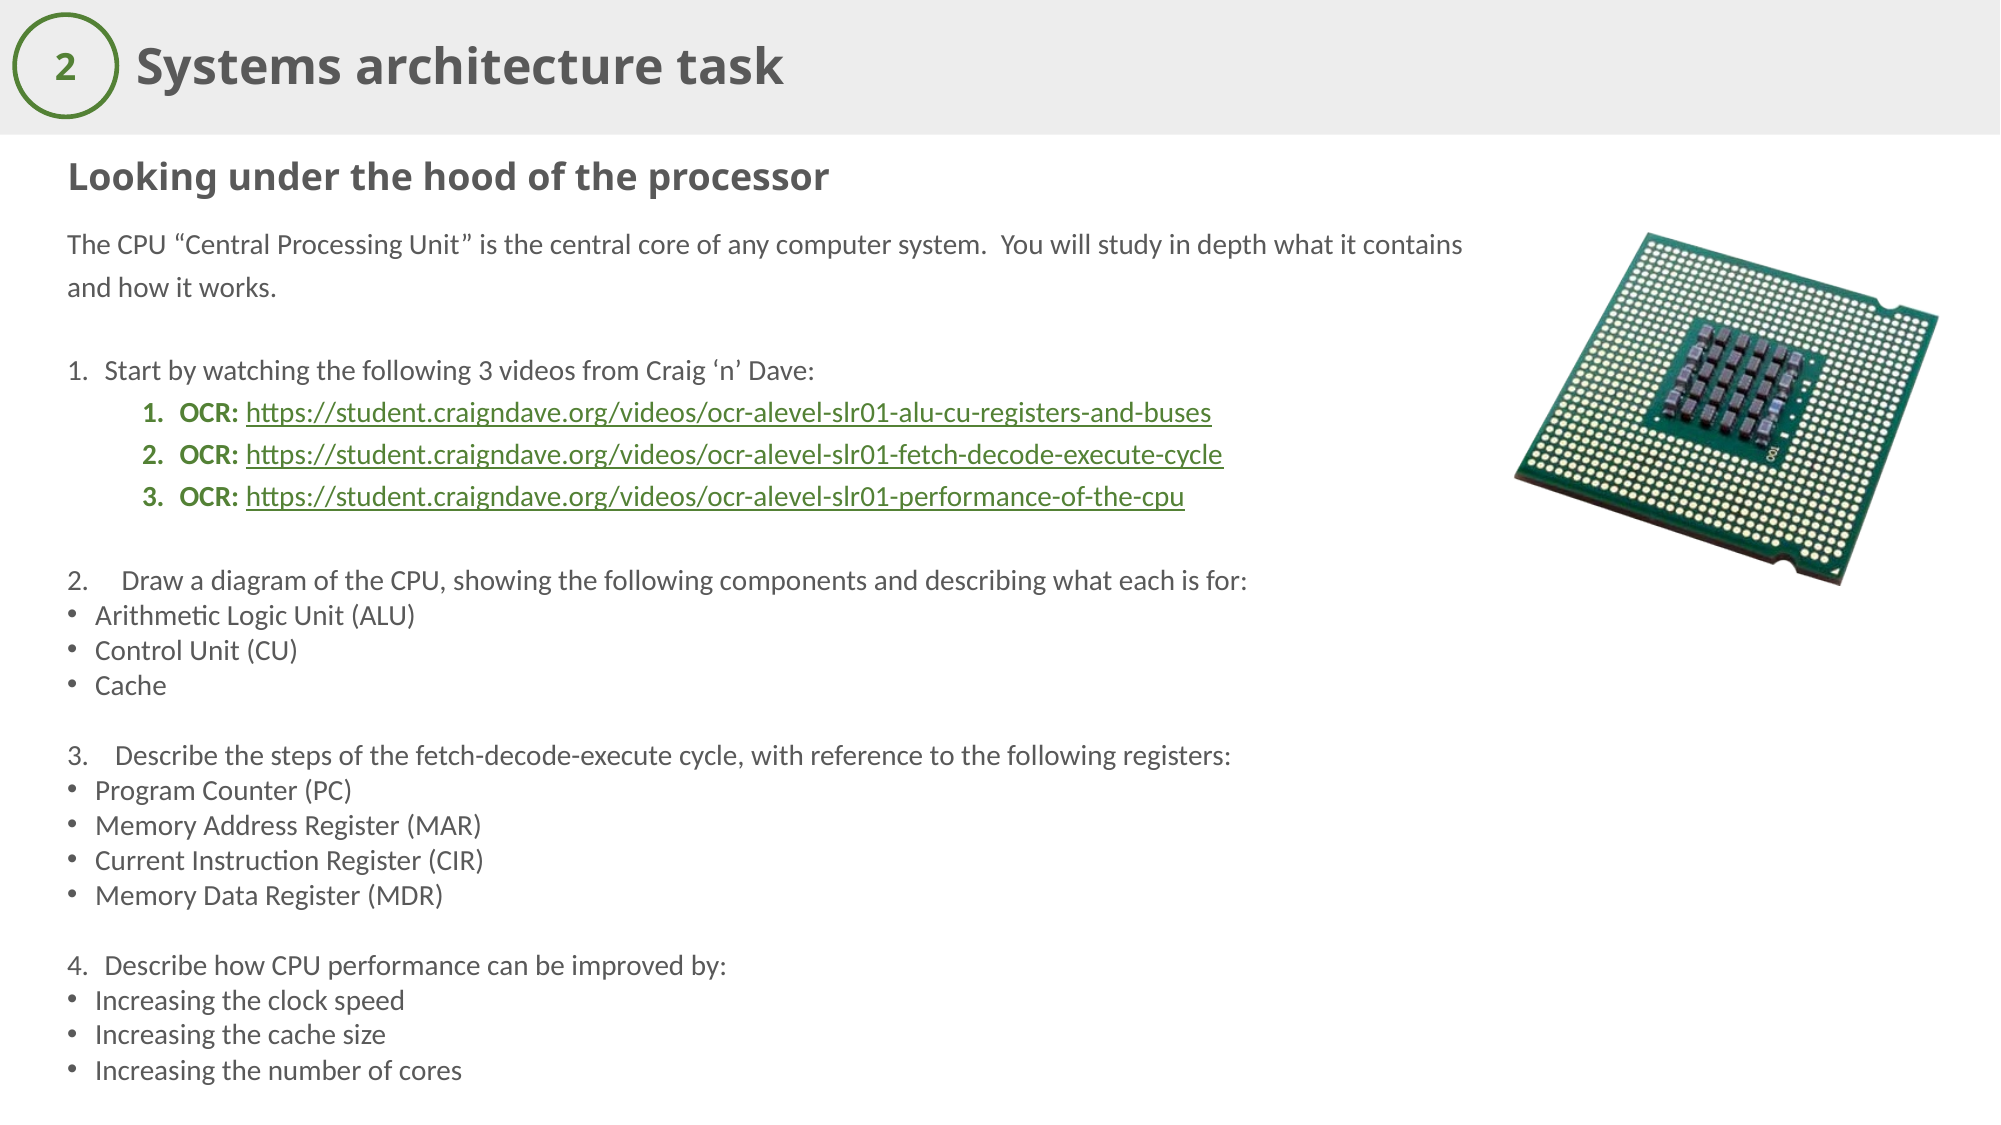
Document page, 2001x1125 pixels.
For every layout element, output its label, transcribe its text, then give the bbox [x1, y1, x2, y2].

text_box Systems architecture task [121, 13, 1669, 123]
picture [1513, 232, 1940, 586]
text_box [0, 0, 2000, 135]
text_box Looking under the hood of the processor [52, 148, 909, 209]
text_box 2 [13, 13, 118, 118]
text_box The CPU “Central Processing Unit” is the central core of any computer system. You will study in depth what it contains and how it works. Start by watching the following 3 videos from Craig ‘n’ Dave: OCR: https://student.craigndave.org/videos/ocr-alevel-slr01-alu-cu-registers-and-buses OCR: https://student.craigndave.org/videos/ocr-alevel-slr01-fetch-decode-execute-cycle OCR: https://student.craigndave.org/videos/ocr-alevel-slr01-performance-of-the-cpu 2. Draw a diagram of the CPU, showing the following components and describing what each is for: Arithmetic Logic Unit (ALU) Control Unit (CU) Cache 3. Describe the steps of the fetch-decode-execute cycle, with reference to the following registers: Program Counter (PC) Memory Address Register (MAR) Current Instruction Register (CIR) Memory Data Register (MDR) Describe how CPU performance can be improved by: Increasing the clock speed Increasing the cache size Increasing the number of cores [52, 211, 1506, 1094]
